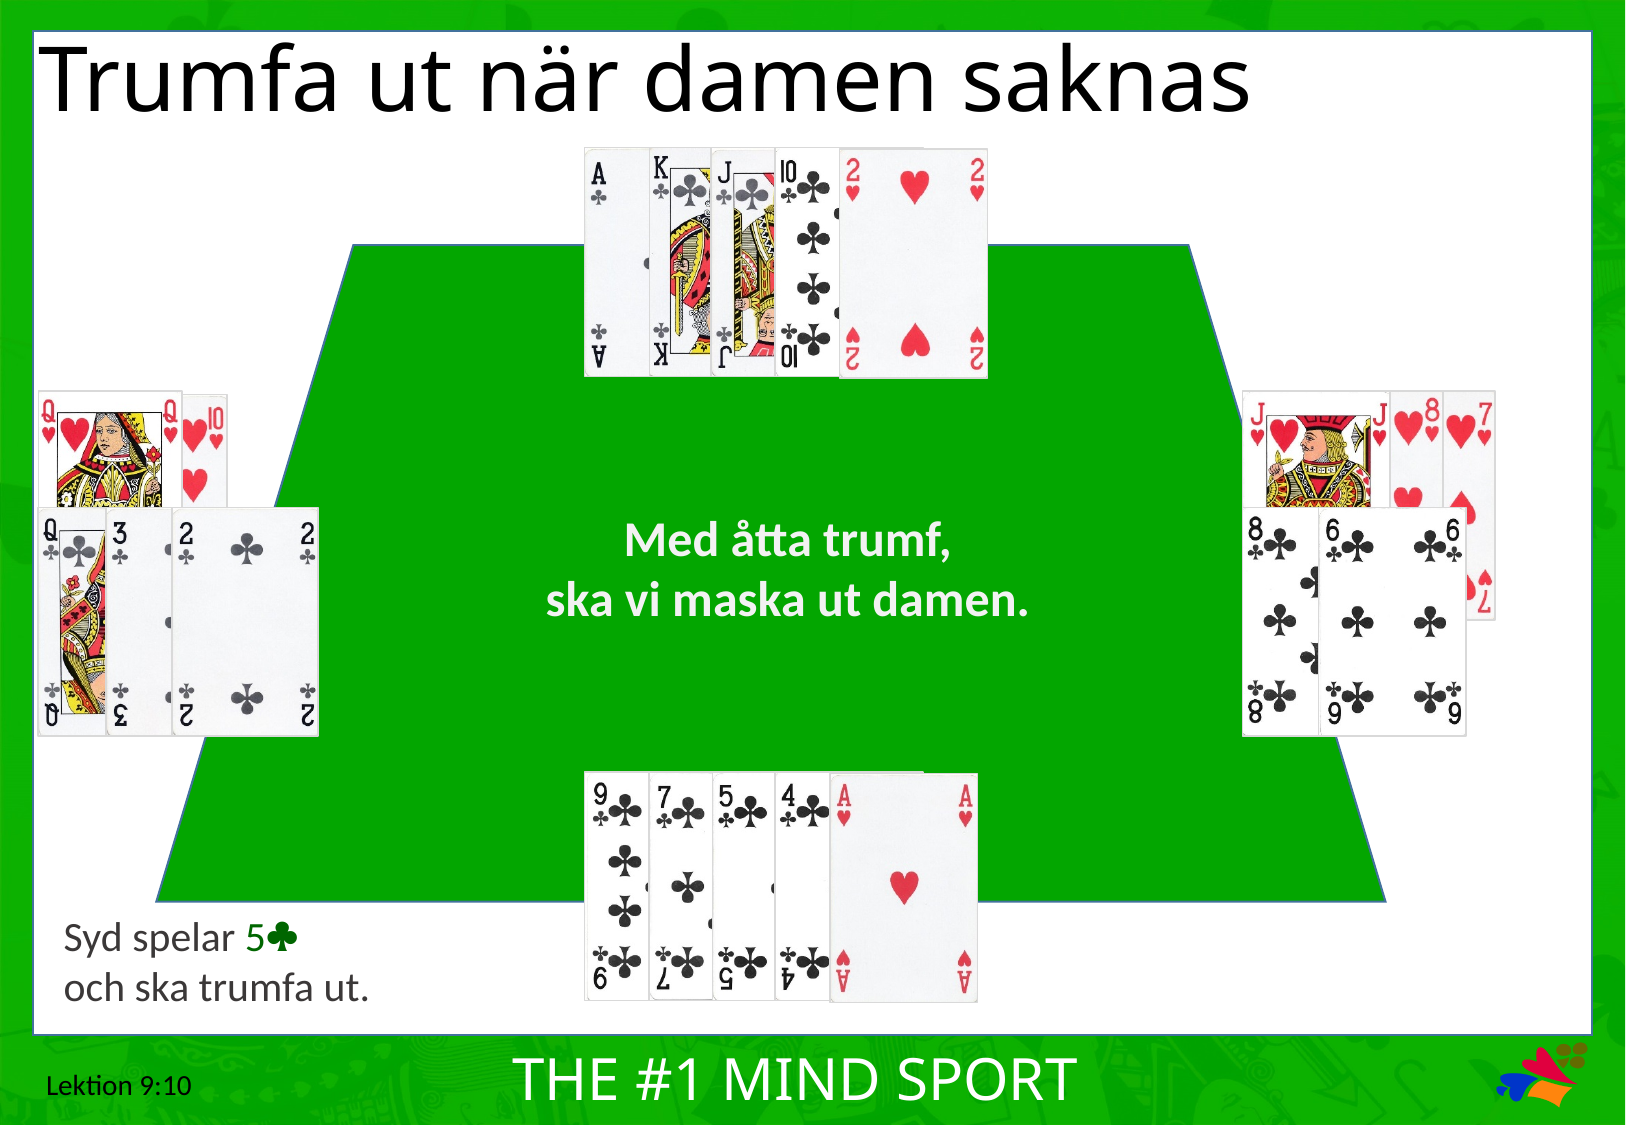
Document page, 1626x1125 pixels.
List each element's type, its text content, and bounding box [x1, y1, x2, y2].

title Trumfa ut när damen saknas [23, 26, 1392, 139]
text_box [155, 244, 1387, 903]
picture [0, 0, 1626, 1125]
text_box Syd spelar 5 och ska trumfa ut. [48, 902, 439, 1018]
text_box Med åtta trumf, ska vi maska ut damen. [516, 498, 1060, 634]
